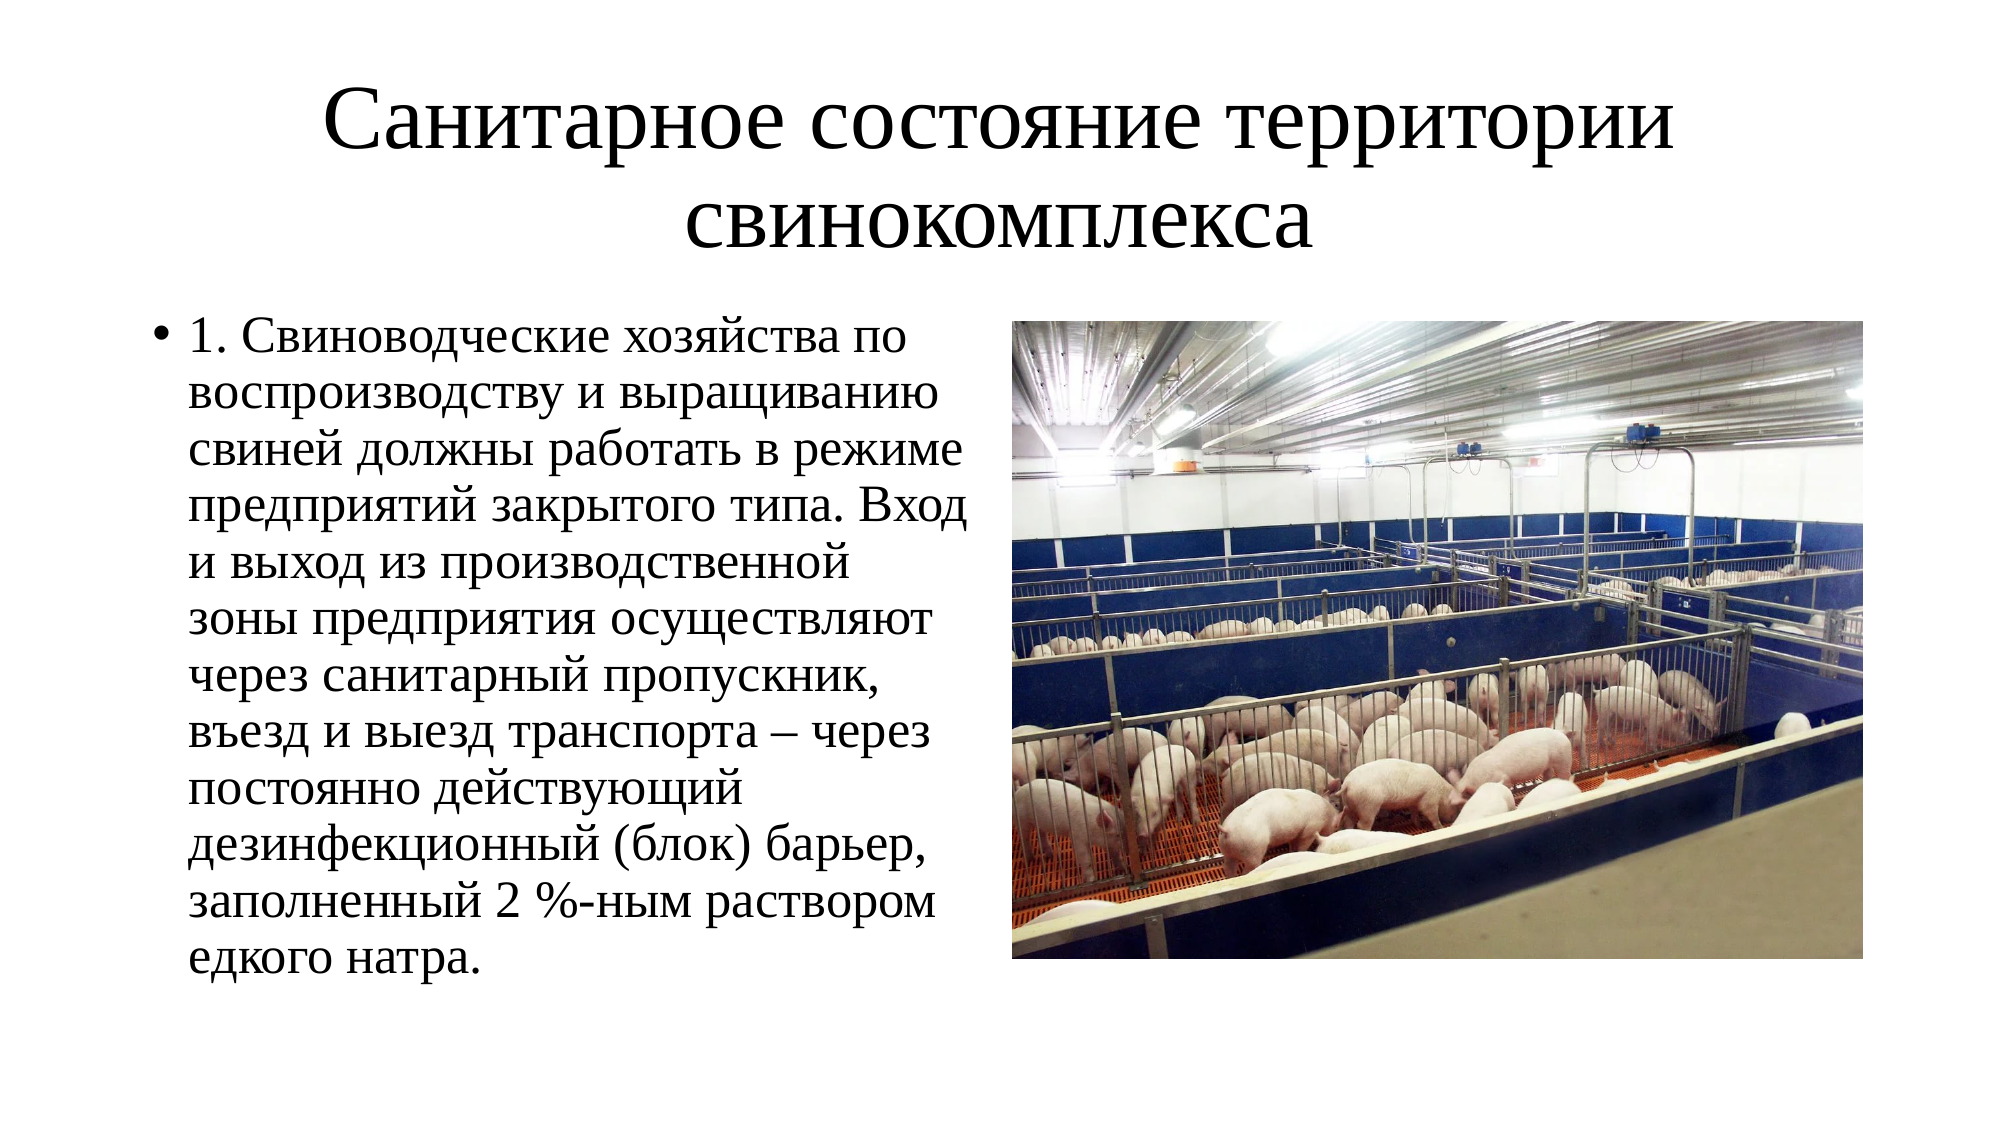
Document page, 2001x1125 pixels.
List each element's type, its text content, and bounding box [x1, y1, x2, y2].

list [1012, 321, 1863, 959]
title Cанитарное состояние территории свинокомплекса [137, 59, 1863, 278]
list 1. Свиноводческие хозяйства по воспроизводству и выращиванию свиней должны работать в режиме предприятий закрытого типа. Вход и выход из производственной зоны предприятия осуществляют через санитарный пропускник, въезд и выезд транспорта – через постоянно действующий дезинфекционный (блок) барьер, заполненный 2 %-ным раствором едкого натра. [137, 299, 988, 1014]
